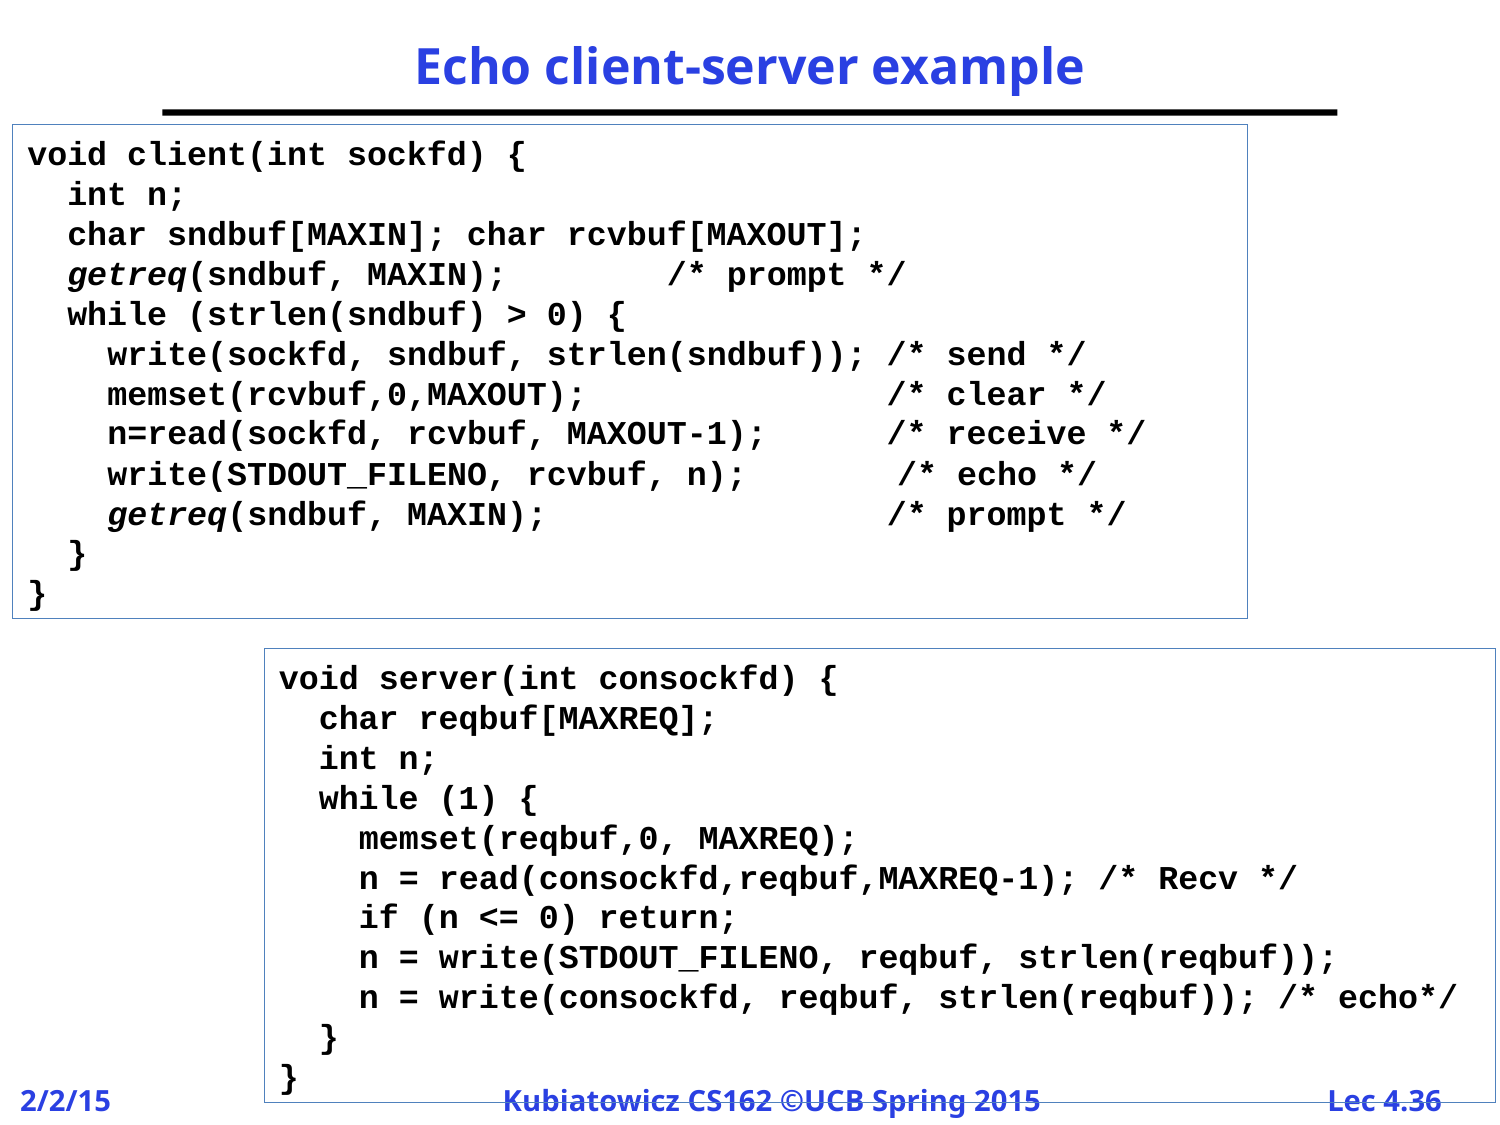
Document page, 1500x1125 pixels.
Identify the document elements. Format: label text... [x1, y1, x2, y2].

text_box void client(int sockfd) { int n; char sndbuf[MAXIN]; char rcvbuf[MAXOUT]; getreq(sndbuf, MAXIN); /* prompt */ while (strlen(sndbuf) > 0) { write(sockfd, sndbuf, strlen(sndbuf)); /* send */ memset(rcvbuf,0,MAXOUT); /* clear */ n=read(sockfd, rcvbuf, MAXOUT-1); /* receive */ write(STDOUT_FILENO, rcvbuf, n); /* echo */ getreq(sndbuf, MAXIN); /* prompt */ } } [12, 124, 1248, 619]
title Echo client-server example [162, 24, 1338, 113]
text_box void server(int consockfd) { char reqbuf[MAXREQ]; int n; while (1) { memset(reqbuf,0, MAXREQ); n = read(consockfd,reqbuf,MAXREQ-1); /* Recv */ if (n <= 0) return; n = write(STDOUT_FILENO, reqbuf, strlen(reqbuf)); n = write(consockfd, reqbuf, strlen(reqbuf)); /* echo*/ } } [264, 648, 1496, 1103]
